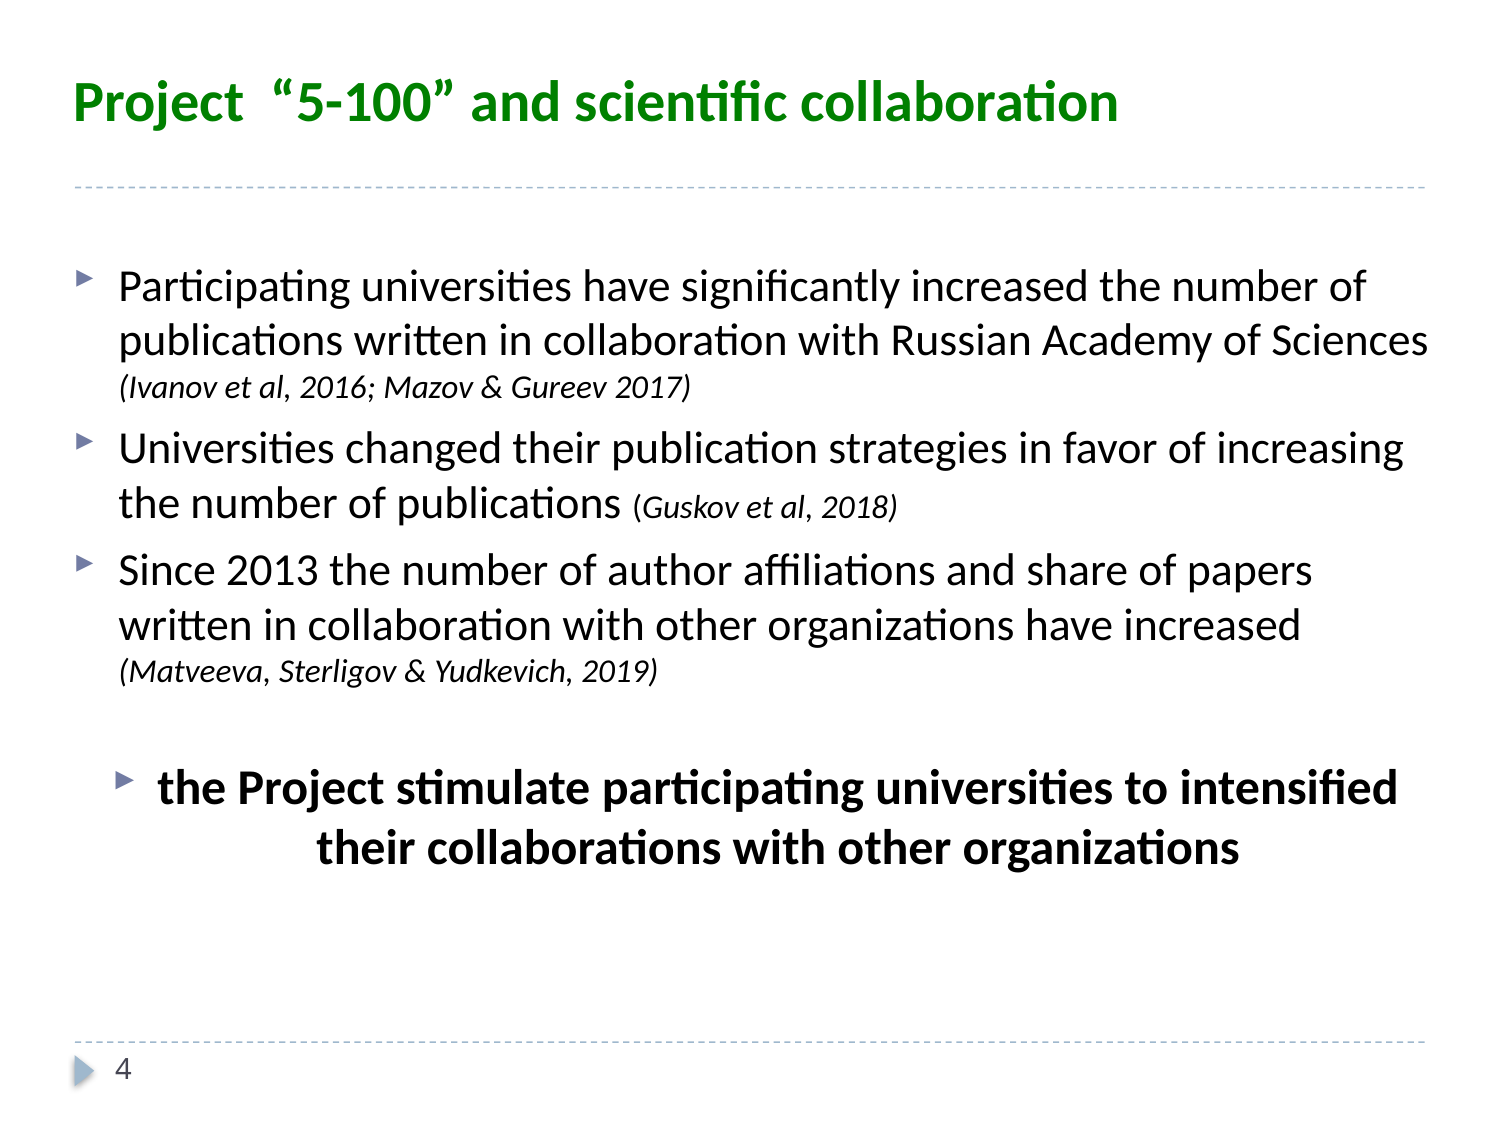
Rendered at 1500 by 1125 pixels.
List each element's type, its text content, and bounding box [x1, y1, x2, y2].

list Participating universities have significantly increased the number of publications written in collaboration with Russian Academy of Sciences (Ivanov et al, 2016; Mazov & Gureev 2017) Universities changed their publication strategies in favor of increasing the number of publications (Guskov et al, 2018) Since 2013 the number of author affiliations and share of papers written in collaboration with other organizations have increased (Matveeva, Sterligov & Yudkevich, 2019) the Project stimulate participating universities to intensified their collaborations with other organizations [58, 247, 1454, 1059]
title Project “5-100” and scientific collaboration [58, 24, 1425, 141]
slide_number 4 [100, 1059, 426, 1103]
